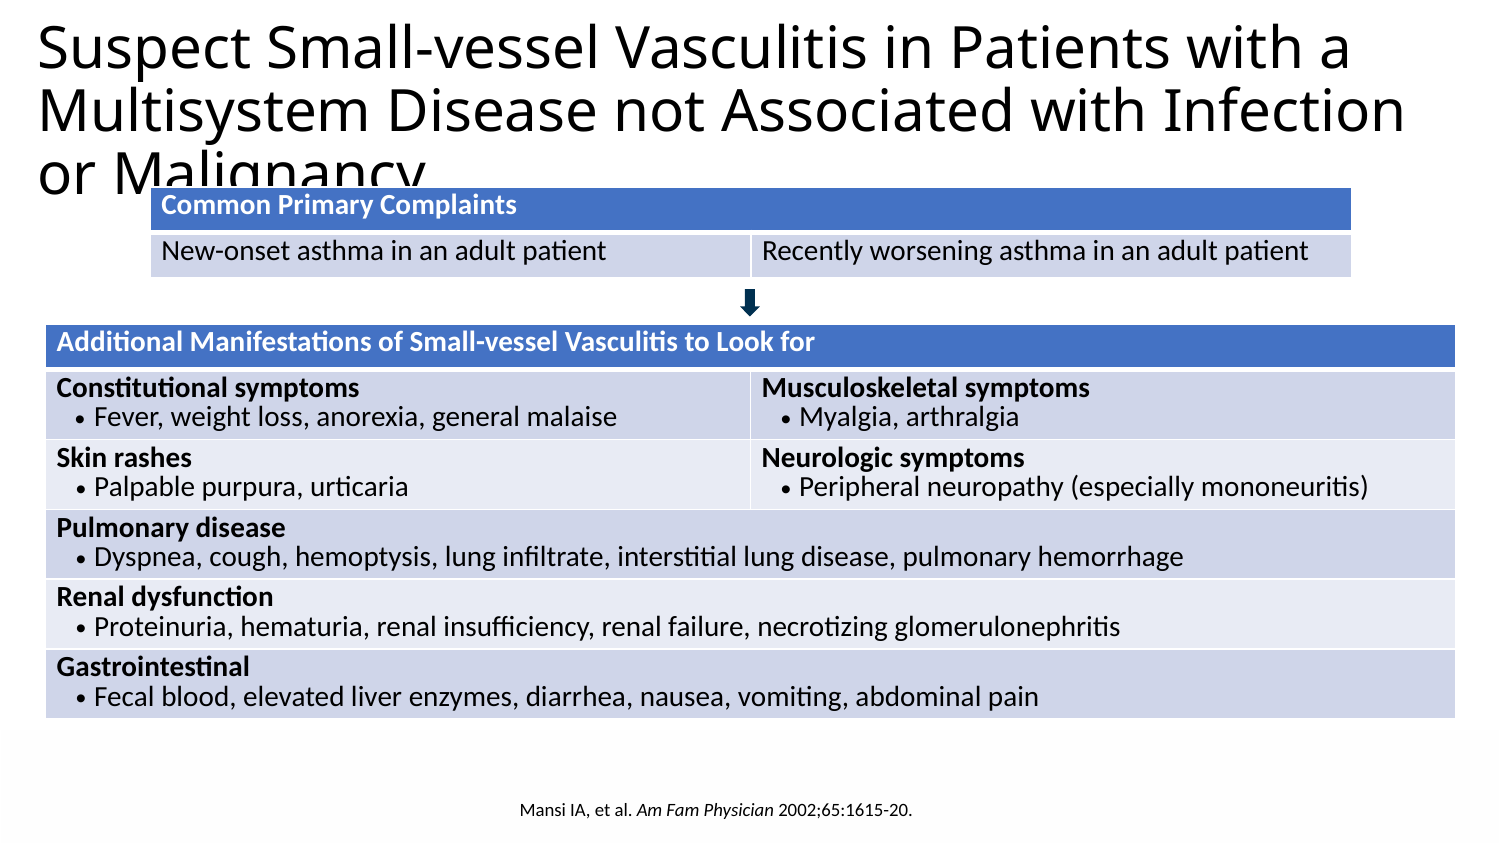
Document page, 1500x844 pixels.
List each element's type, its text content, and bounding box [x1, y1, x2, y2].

table_cell Recently worsening asthma in an adult patient [752, 235, 1351, 277]
picture [0, 0, 1500, 728]
table_header Common Primary Complaints [151, 188, 1351, 230]
table_cell Renal dysfunction Proteinuria, hematuria, renal insufficiency, renal failure, necrotizing glomerulonephritis [46, 580, 1455, 648]
table_cell Pulmonary disease Dyspnea, cough, hemoptysis, lung infiltrate, interstitial lung disease, pulmonary hemorrhage [46, 510, 1455, 578]
title Suspect Small-vessel Vasculitis in Patients with a Multisystem Disease not Associated with Infection or Malignancy [22, 31, 1481, 195]
table_header Additional Manifestations of Small-vessel Vasculitis to Look for [46, 325, 1455, 367]
table_cell New-onset asthma in an adult patient [151, 235, 750, 277]
table_cell Constitutional symptoms Fever, weight loss, anorexia, general malaise [46, 372, 750, 439]
table_cell Neurologic symptoms Peripheral neuropathy (especially mononeuritis) [751, 440, 1455, 509]
table_cell Gastrointestinal Fecal blood, elevated liver enzymes, diarrhea, nausea, vomiting, abdominal pain [46, 650, 1455, 718]
list Mansi IA, et al. Am Fam Physician 2002;65:1615-20. [504, 780, 1425, 828]
table_cell Musculoskeletal symptoms Myalgia, arthralgia [751, 372, 1455, 439]
text_box [0, 728, 1500, 844]
text_box [738, 288, 762, 318]
table_cell Skin rashes Palpable purpura, urticaria [46, 440, 750, 509]
